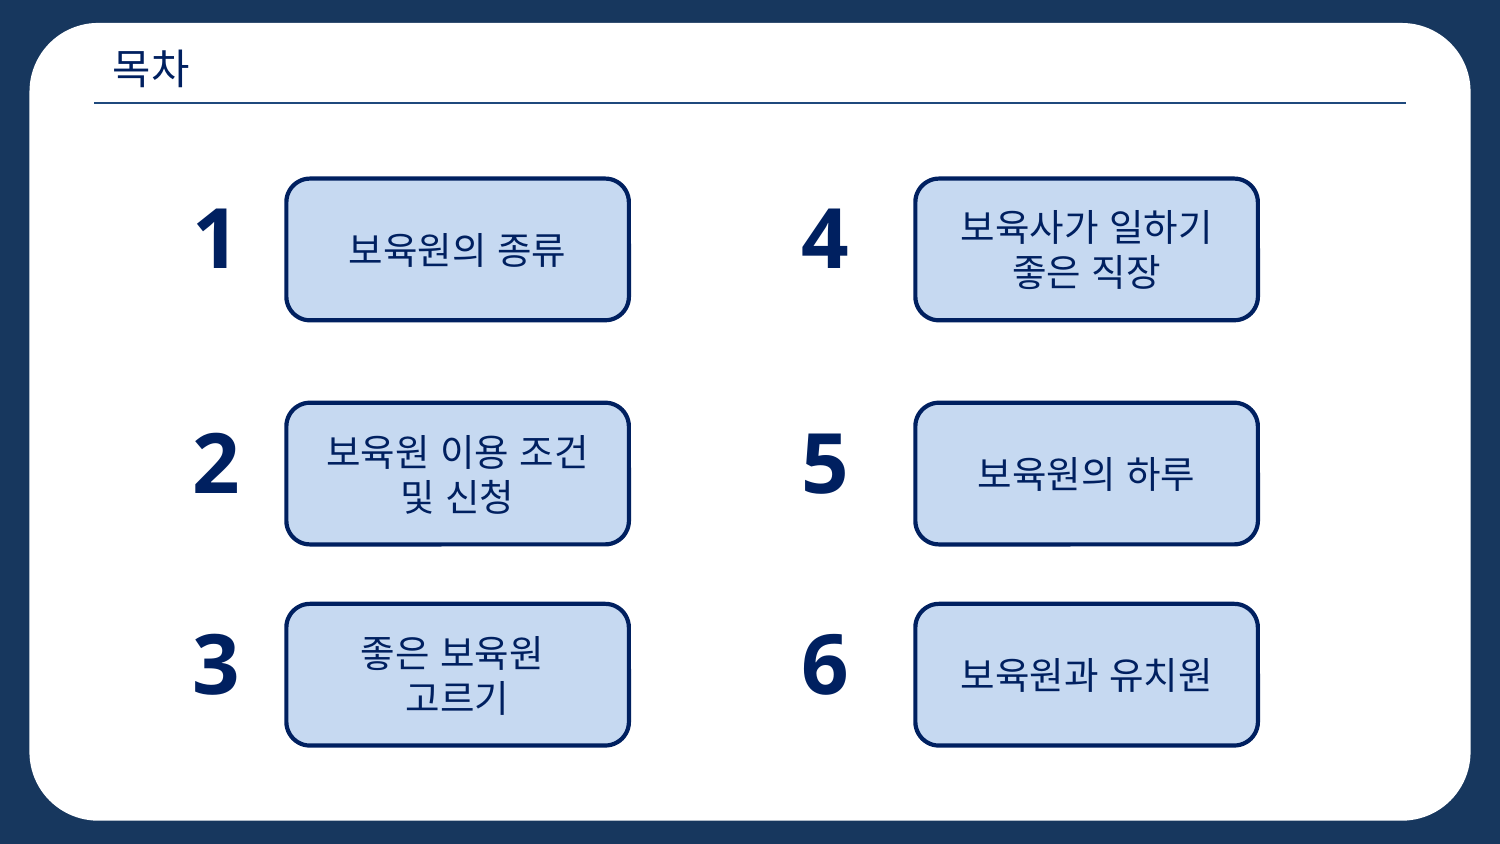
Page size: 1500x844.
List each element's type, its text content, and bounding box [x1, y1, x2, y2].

text_box 3 [177, 603, 260, 719]
text_box 좋은 보육원 고르기 [284, 601, 632, 748]
text_box 1 [177, 177, 260, 293]
text_box 보육사가 일하기 좋은 직장 [913, 176, 1261, 323]
text_box 4 [787, 177, 870, 293]
text_box 보육원 이용 조건 및 신청 [284, 400, 632, 547]
text_box 보육원의 하루 [913, 400, 1261, 547]
text_box 보육원과 유치원 [913, 601, 1261, 748]
text_box 목차 [97, 35, 630, 101]
text_box 2 [177, 402, 260, 518]
text_box 6 [787, 603, 870, 719]
text_box 보육원의 종류 [284, 176, 632, 323]
text_box 5 [787, 402, 870, 518]
